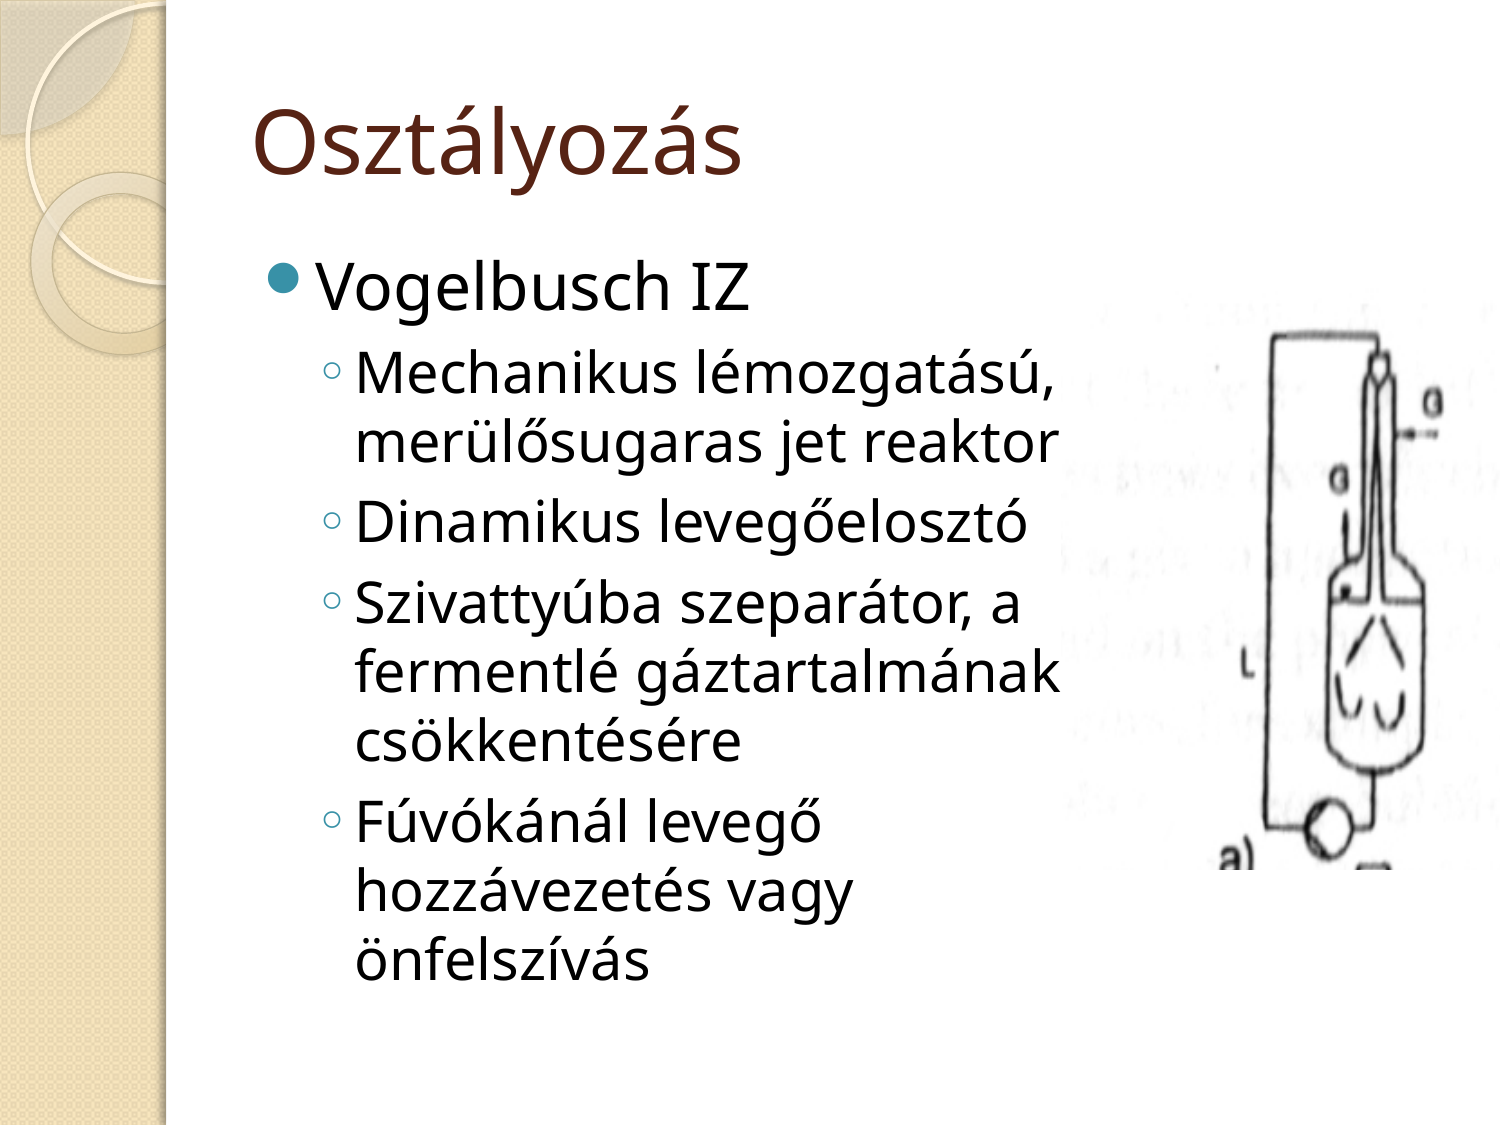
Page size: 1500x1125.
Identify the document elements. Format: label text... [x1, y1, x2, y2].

title Osztályozás [235, 45, 1466, 233]
picture [1057, 278, 1500, 871]
list Vogelbusch IZ Mechanikus lémozgatású, merülősugaras jet reaktor Dinamikus levegőelosztó Szivattyúba szeparátor, a fermentlé gáztartalmának csökkentésére Fúvókánál levegő hozzávezetés vagy önfelszívás [235, 237, 1081, 1025]
